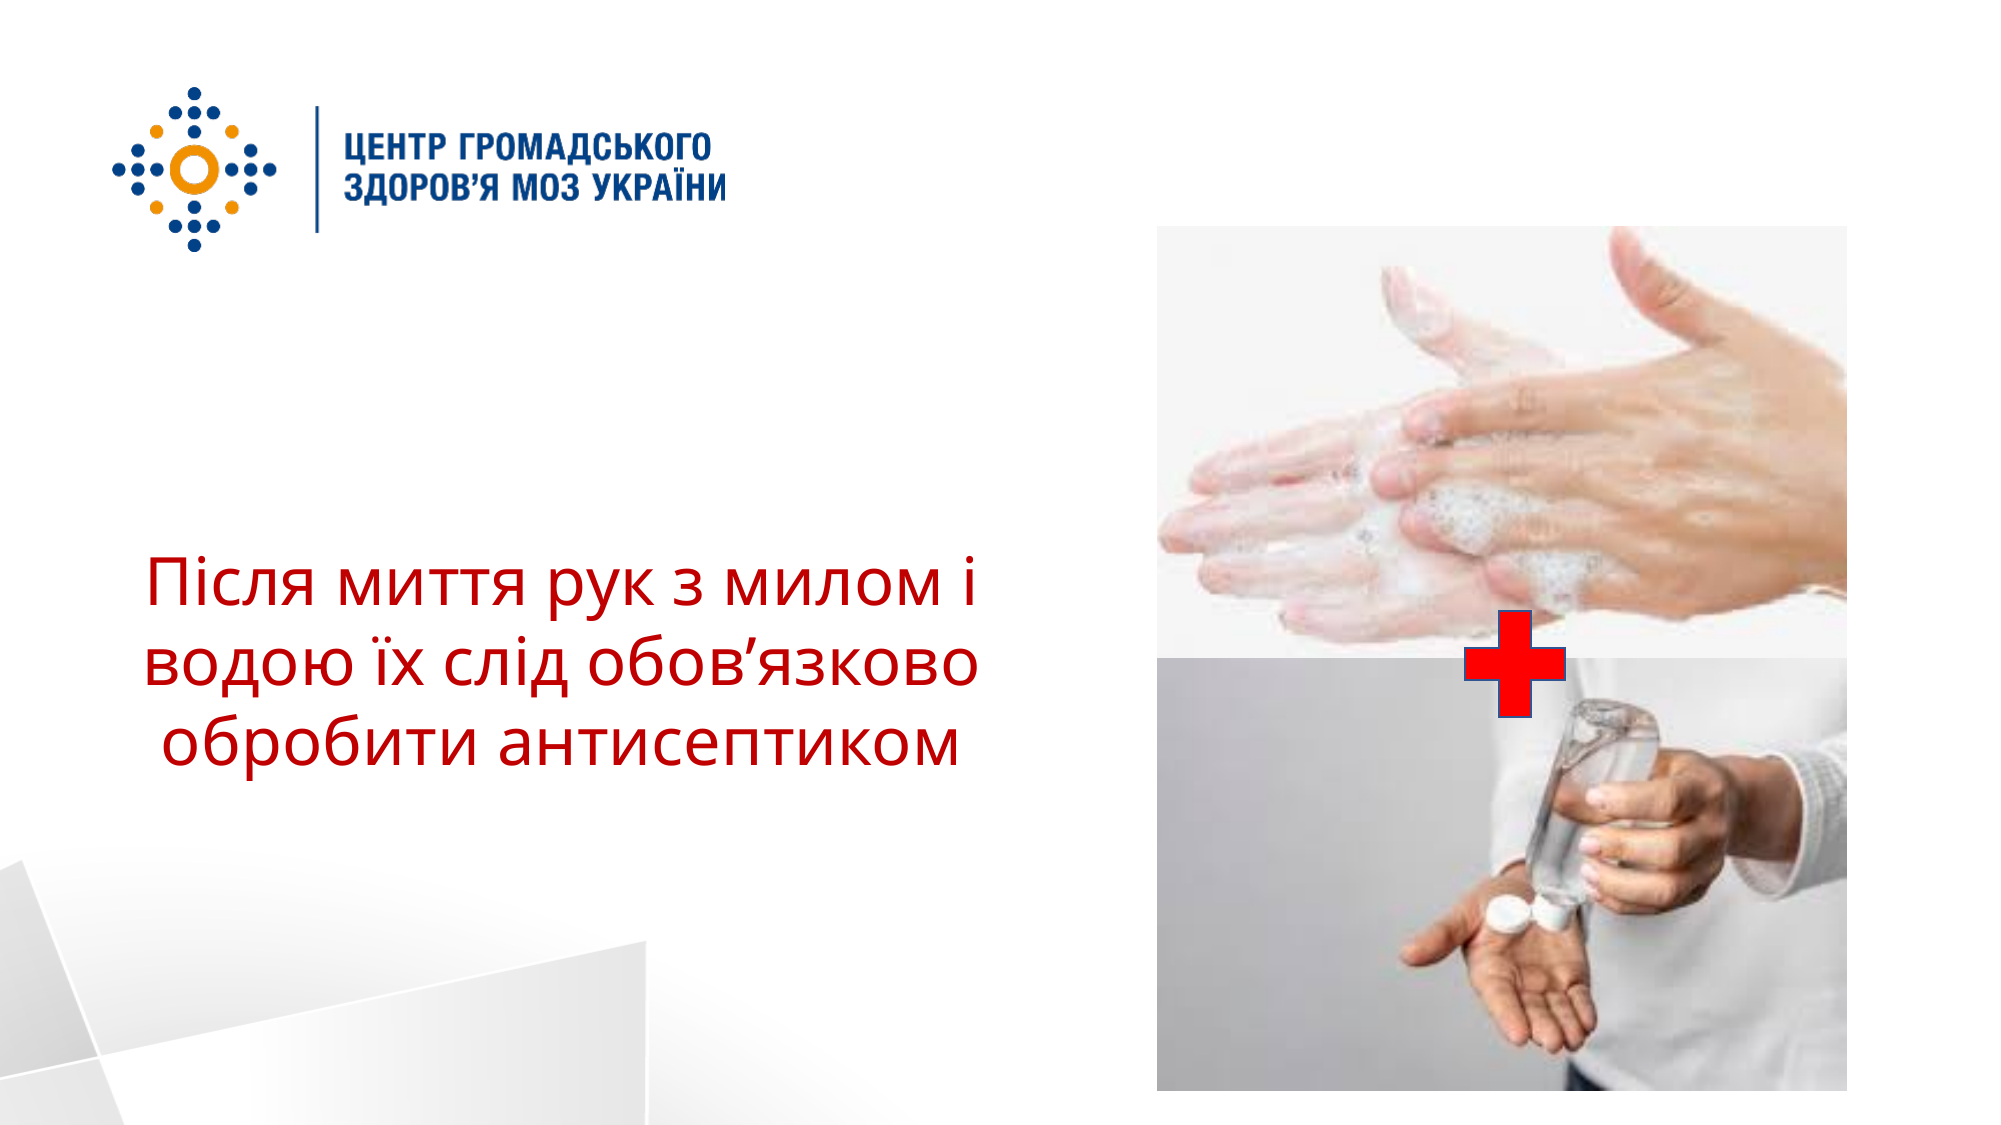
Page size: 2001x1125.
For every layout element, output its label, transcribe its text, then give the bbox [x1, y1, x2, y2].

picture [0, 0, 2000, 1125]
title Після миття рук з милом і водою їх слід обов’язково обробити антисептиком [61, 487, 1063, 830]
